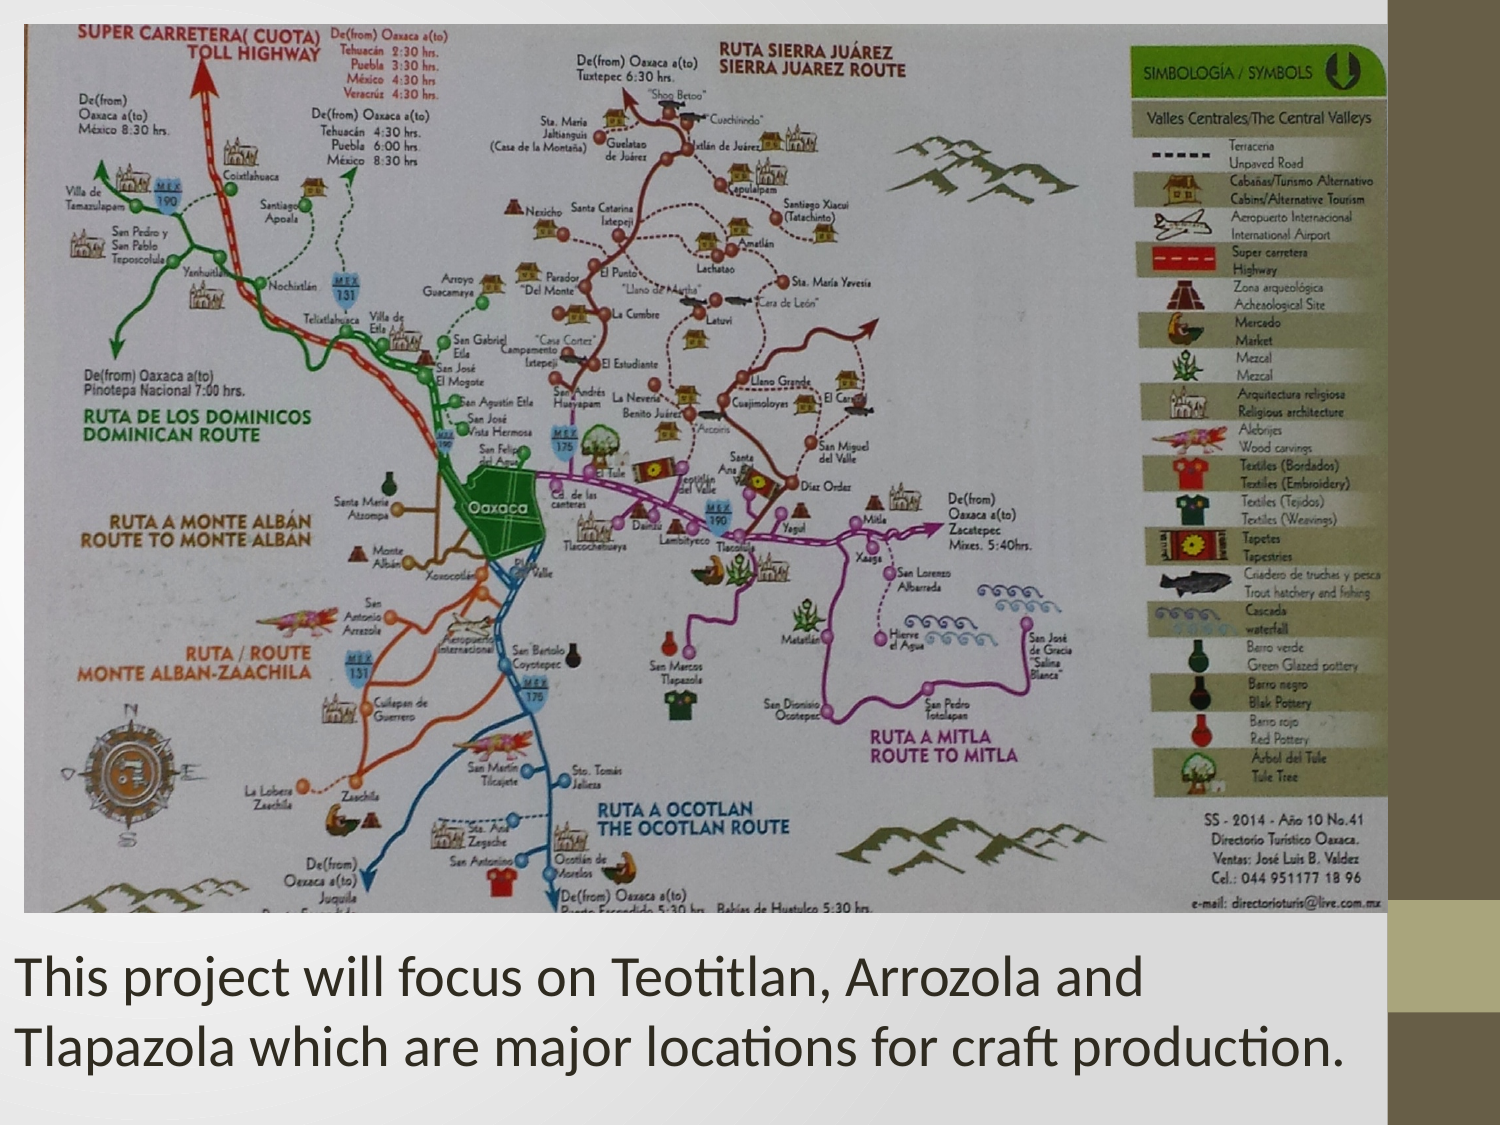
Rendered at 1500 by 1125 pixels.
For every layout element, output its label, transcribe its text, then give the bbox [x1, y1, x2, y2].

text_box This project will focus on Teotitlan, Arrozola and Tlapazola which are major locations for craft production. [0, 930, 1394, 1085]
picture [24, 24, 1388, 913]
